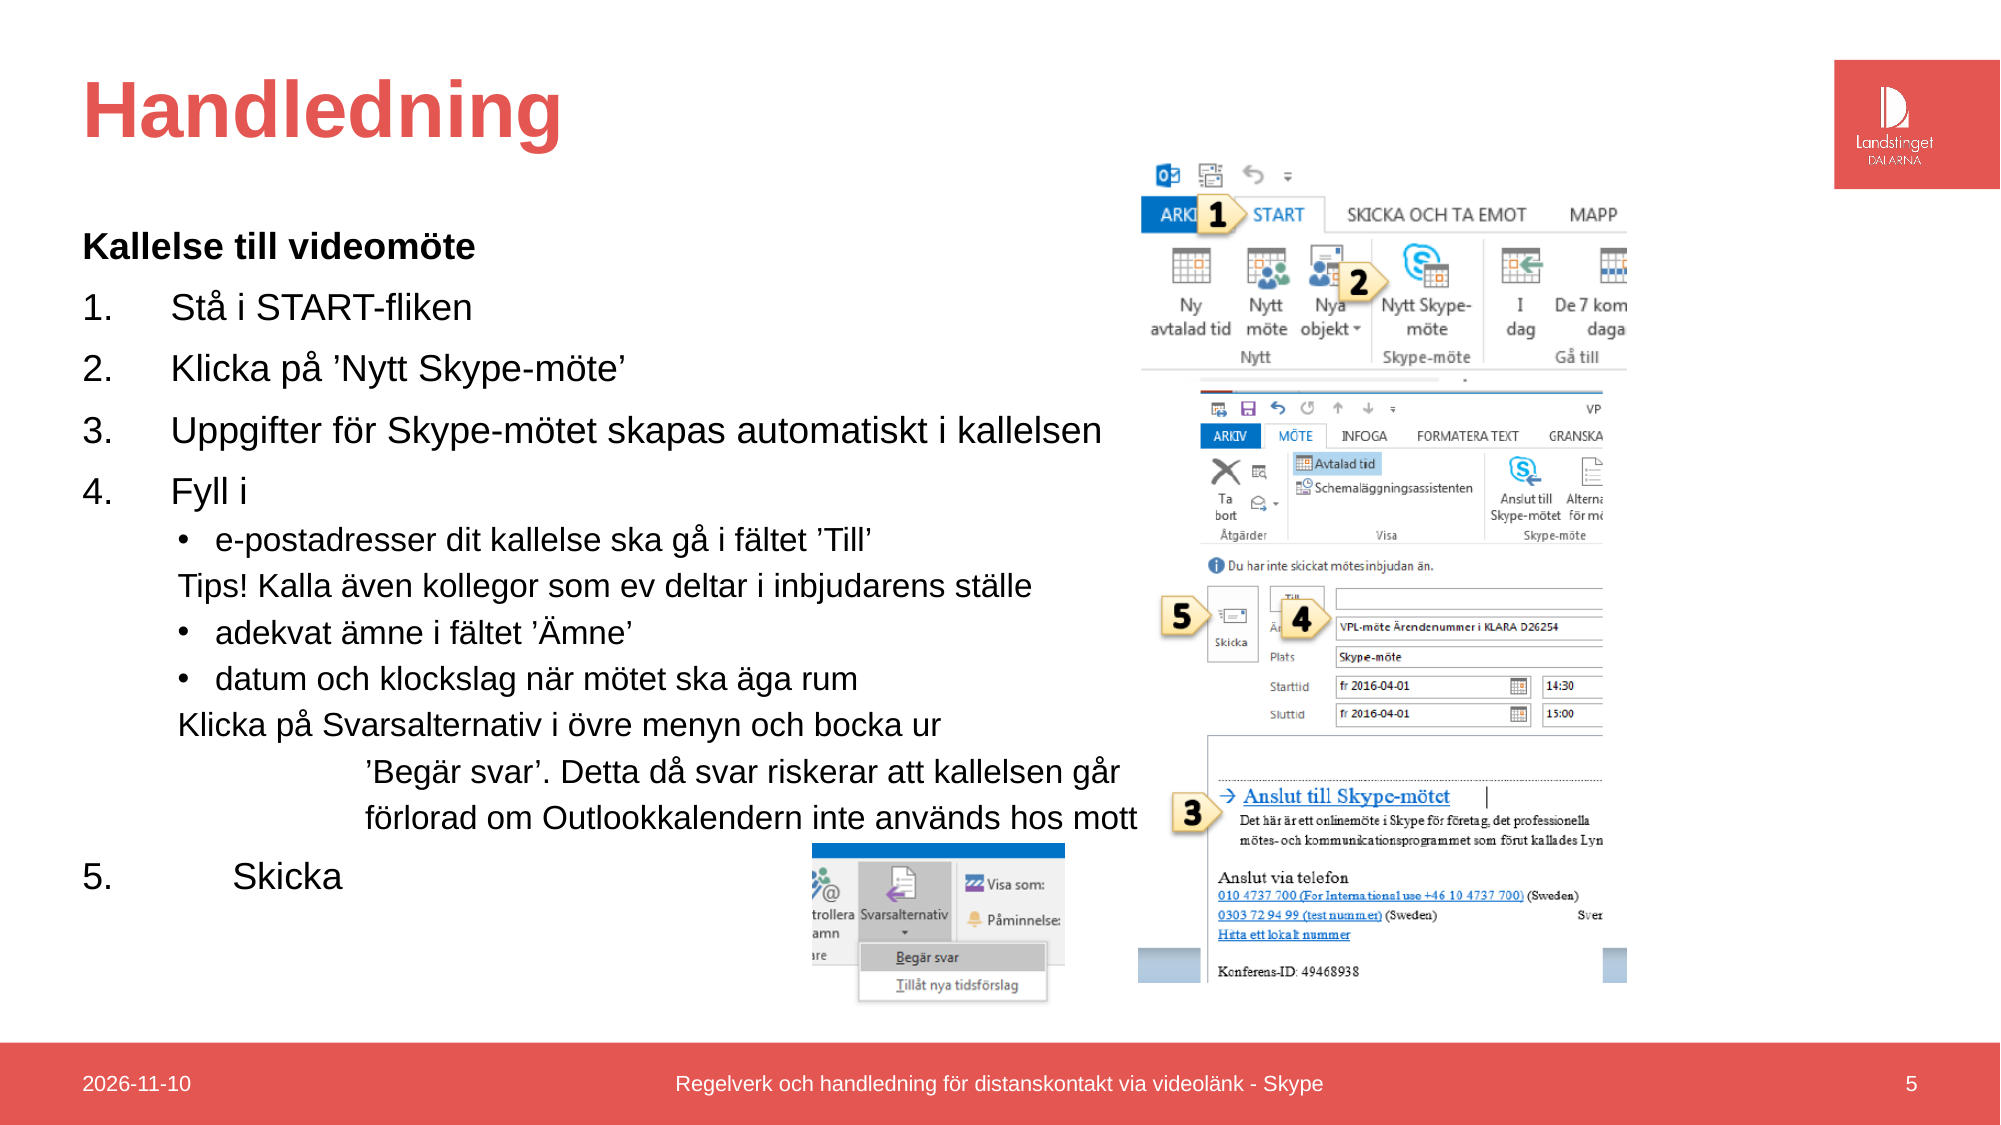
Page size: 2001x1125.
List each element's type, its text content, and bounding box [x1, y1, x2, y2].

title Handledning [67, 59, 1810, 219]
slide_number 5 [1482, 1042, 1933, 1124]
picture [812, 843, 1065, 1026]
picture [1138, 159, 1628, 983]
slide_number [67, 1042, 518, 1124]
picture [1857, 87, 1933, 165]
list Kallelse till videomöte Stå i START-fliken Klicka på ’Nytt Skype-möte’ Uppgifter för Skype-mötet skapas automatiskt i kallelsen Fyll i e-postadresser dit kallelse ska gå i fältet ’Till’ Tips! Kalla även kollegor som ev deltar i inbjudarens ställe adekvat ämne i fältet ’Ämne’ datum och klockslag när mötet ska äga rum Klicka på Svarsalternativ i övre menyn och bocka ur ’Begär svar’. Detta då svar riskerar att kallelsen går förlorad om Outlookkalendern inte används hos mottagaren 5. Skicka [67, 219, 1933, 1082]
footer Regelverk och handledning för distanskontakt via videolänk - Skype [587, 1042, 1413, 1124]
